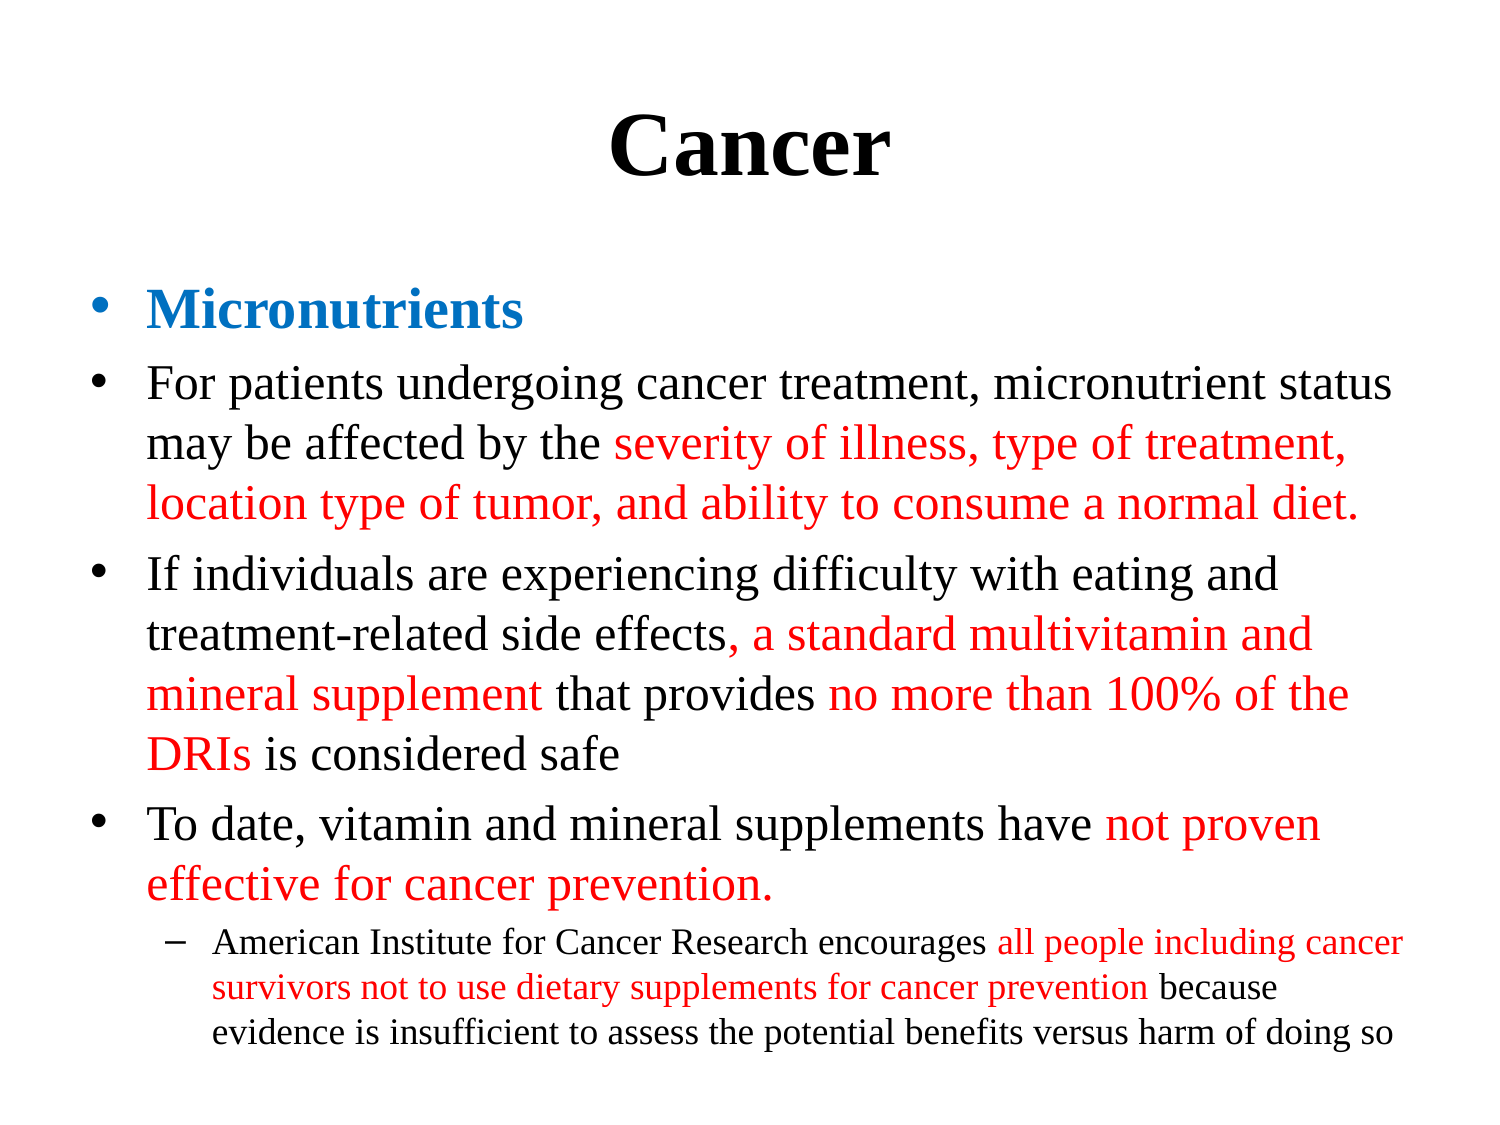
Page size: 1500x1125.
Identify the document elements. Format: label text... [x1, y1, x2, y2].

list Micronutrients For patients undergoing cancer treatment, micronutrient status may be affected by the severity of illness, type of treatment, location type of tumor, and ability to consume a normal diet. If individuals are experiencing difficulty with eating and treatment-related side effects, a standard multivitamin and mineral supplement that provides no more than 100% of the DRIs is considered safe To date, vitamin and mineral supplements have not proven effective for cancer prevention. American Institute for Cancer Research encourages all people including cancer survivors not to use dietary supplements for cancer prevention because evidence is insufficient to assess the potential benefits versus harm of doing so [75, 262, 1425, 1005]
title Cancer [75, 45, 1425, 233]
